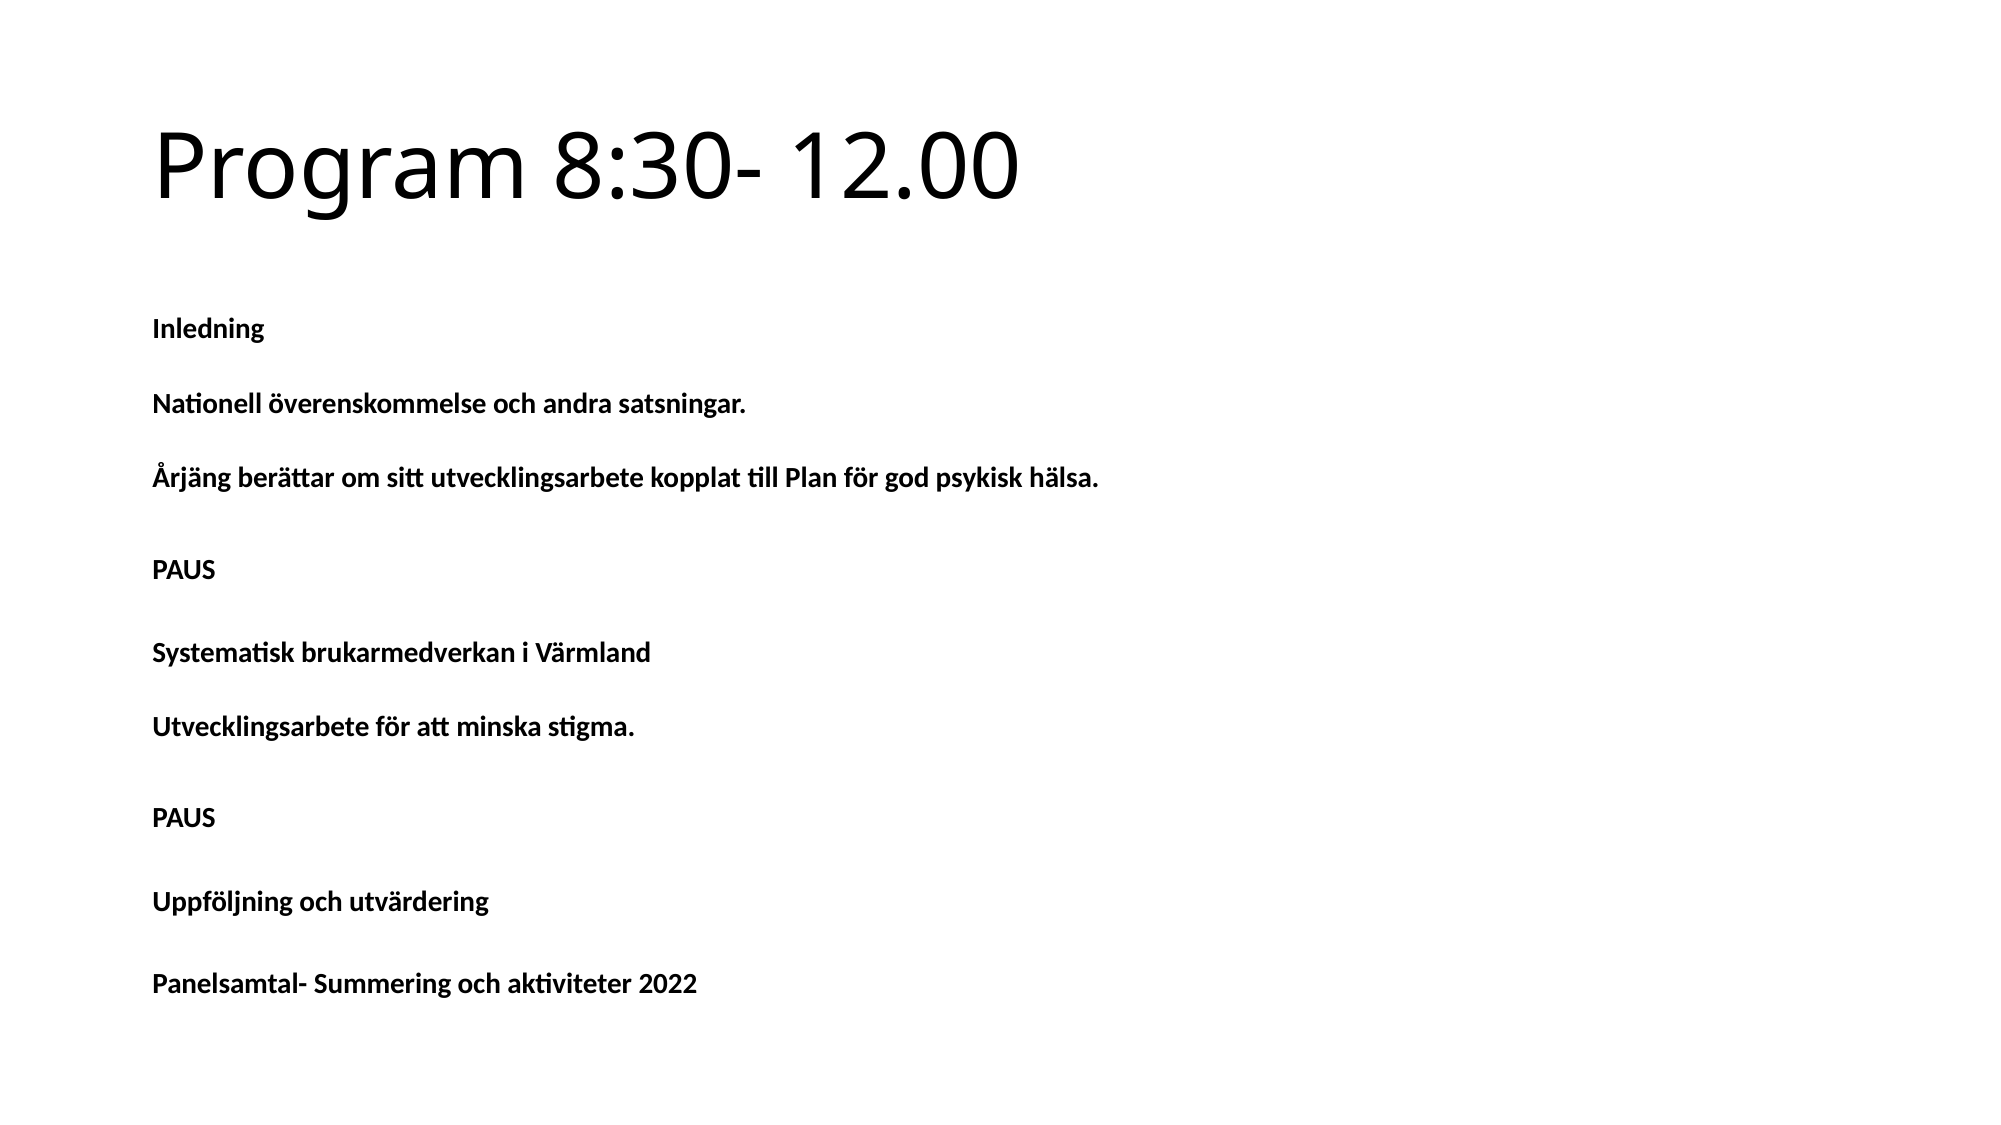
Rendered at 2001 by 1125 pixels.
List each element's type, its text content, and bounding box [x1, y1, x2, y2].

list Inledning Nationell överenskommelse och andra satsningar. Årjäng berättar om sitt utvecklingsarbete kopplat till Plan för god psykisk hälsa. PAUS Systematisk brukarmedverkan i Värmland Utvecklingsarbete för att minska stigma. PAUS Uppföljning och utvärdering Panelsamtal- Summering och aktiviteter 2022 [137, 299, 1863, 1014]
title Program 8:30- 12.00 [137, 59, 1863, 278]
